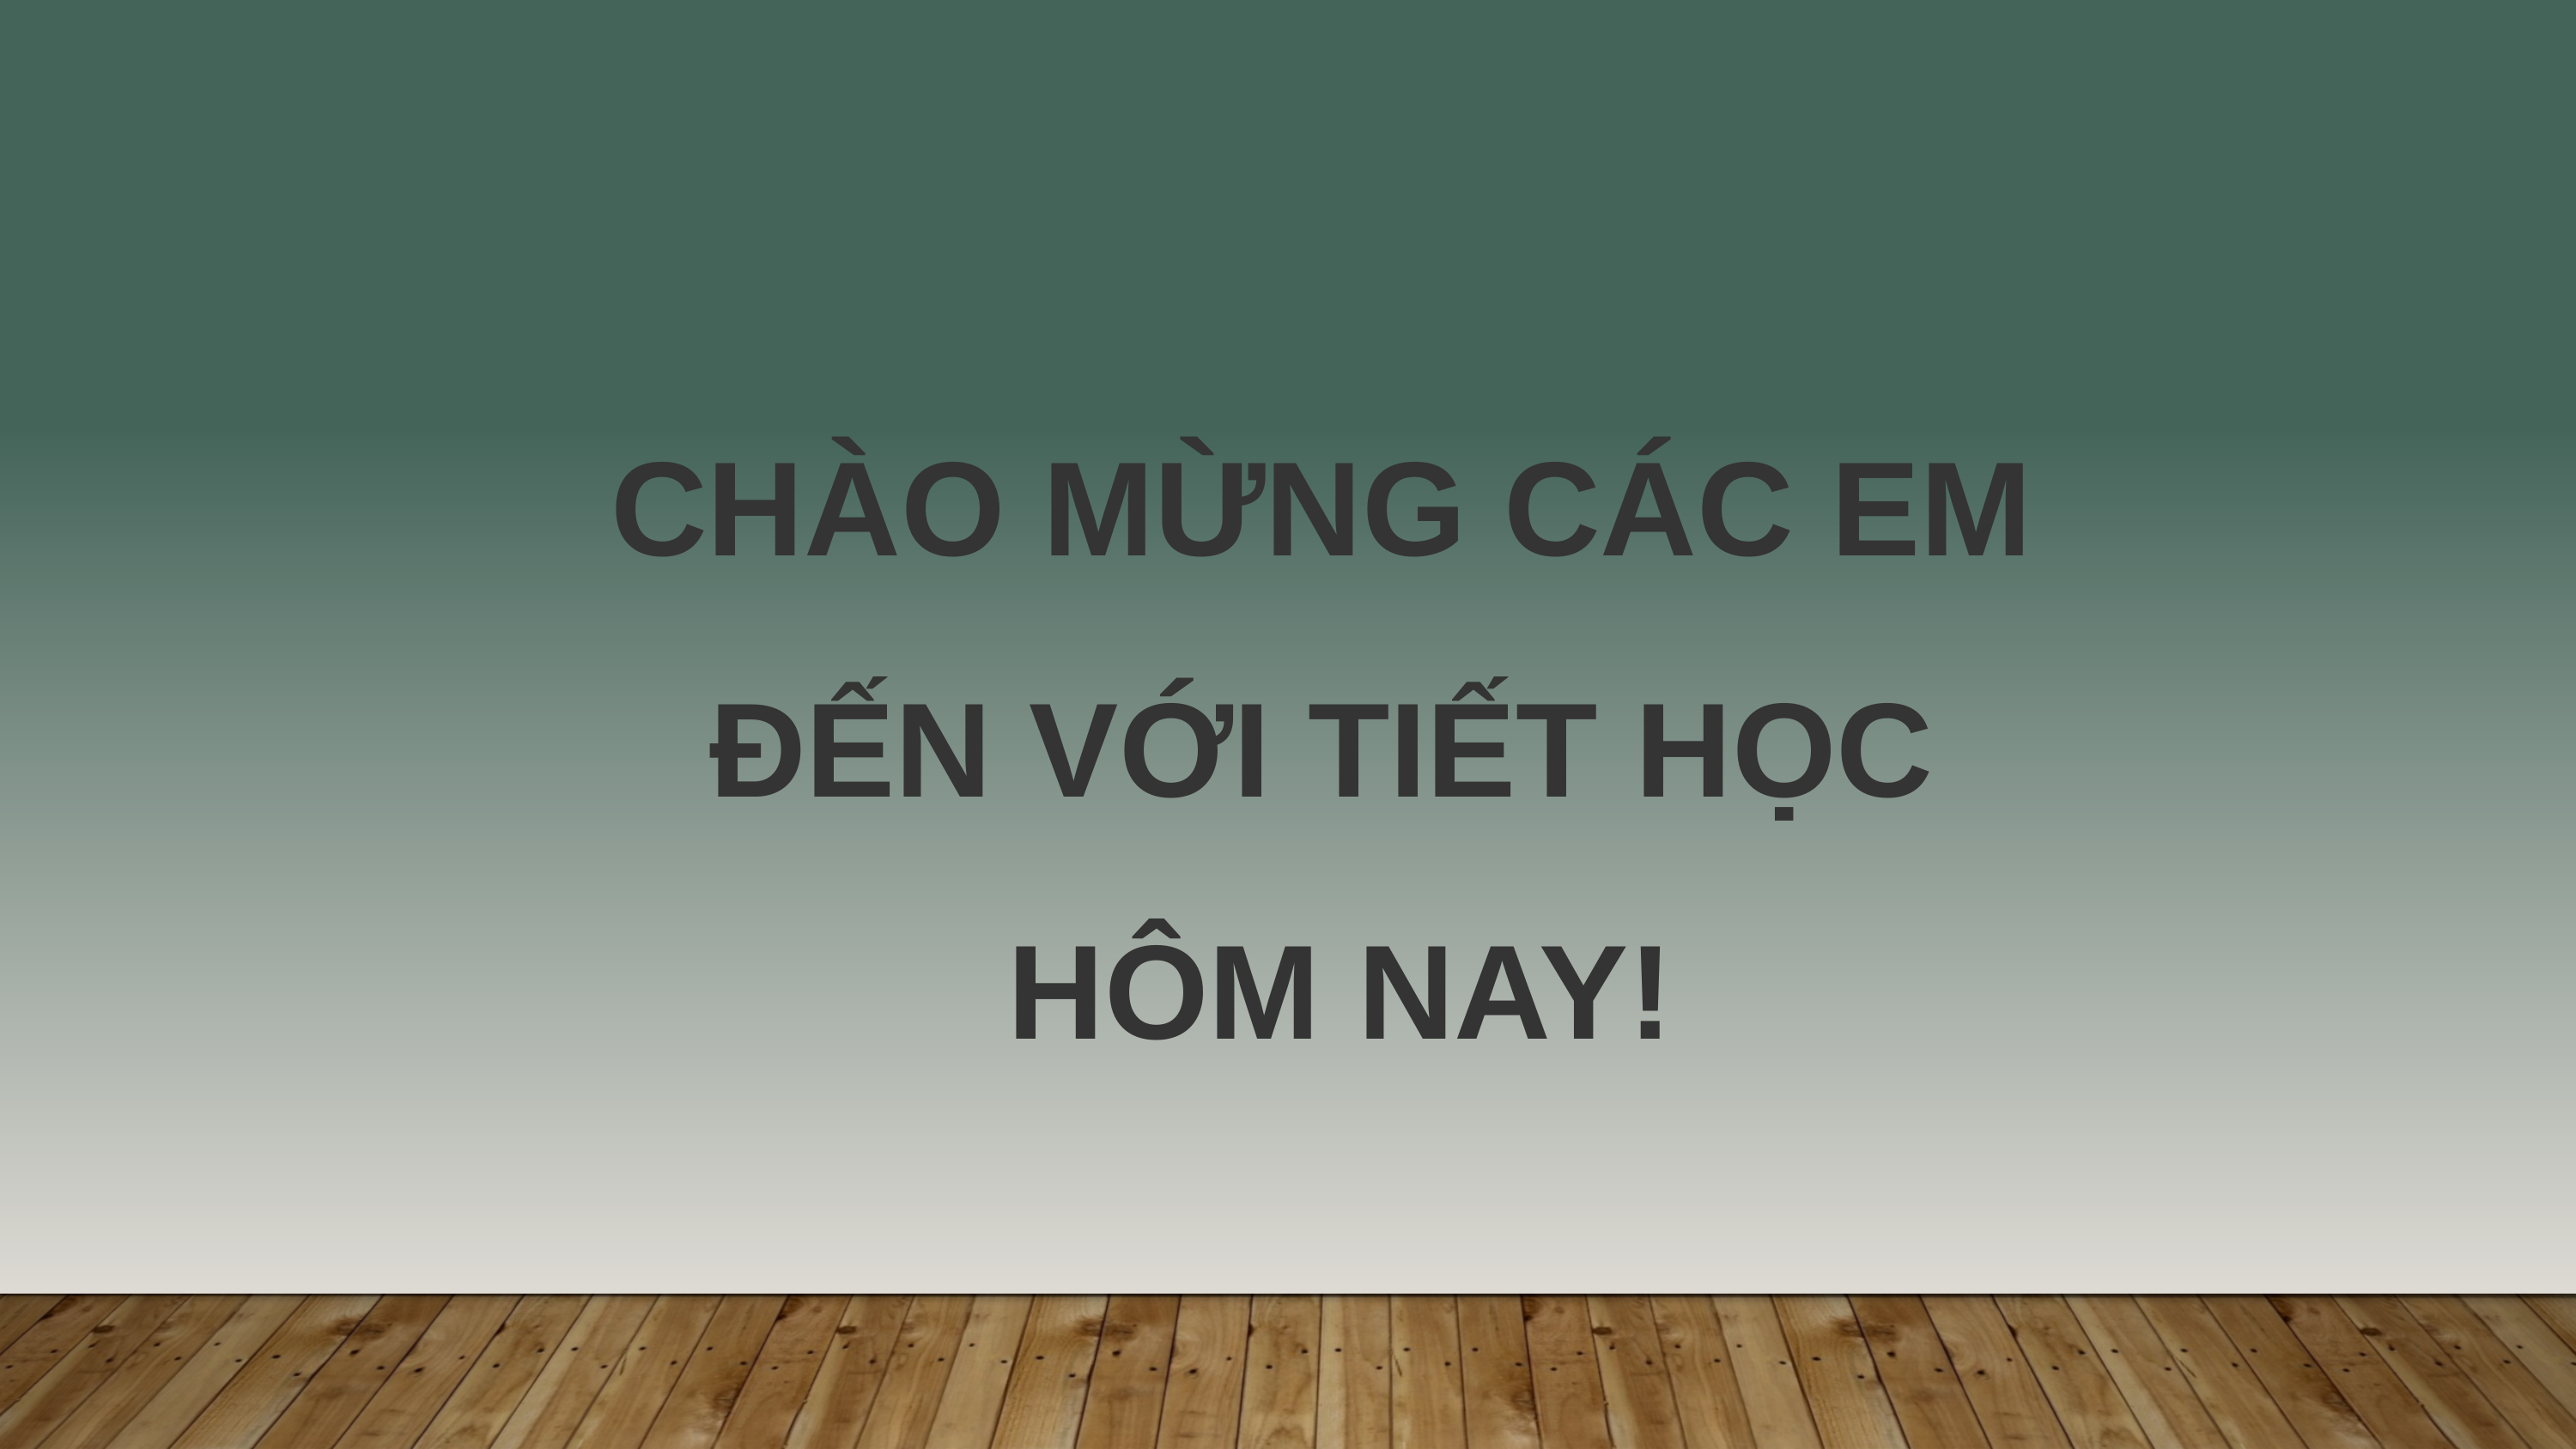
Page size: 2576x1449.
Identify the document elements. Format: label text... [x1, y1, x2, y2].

text_box CHÀO MỪNG CÁC EM ĐẾN VỚI TIẾT HỌC HÔM NAY! [598, 335, 2084, 1072]
picture [0, 1294, 2576, 1449]
